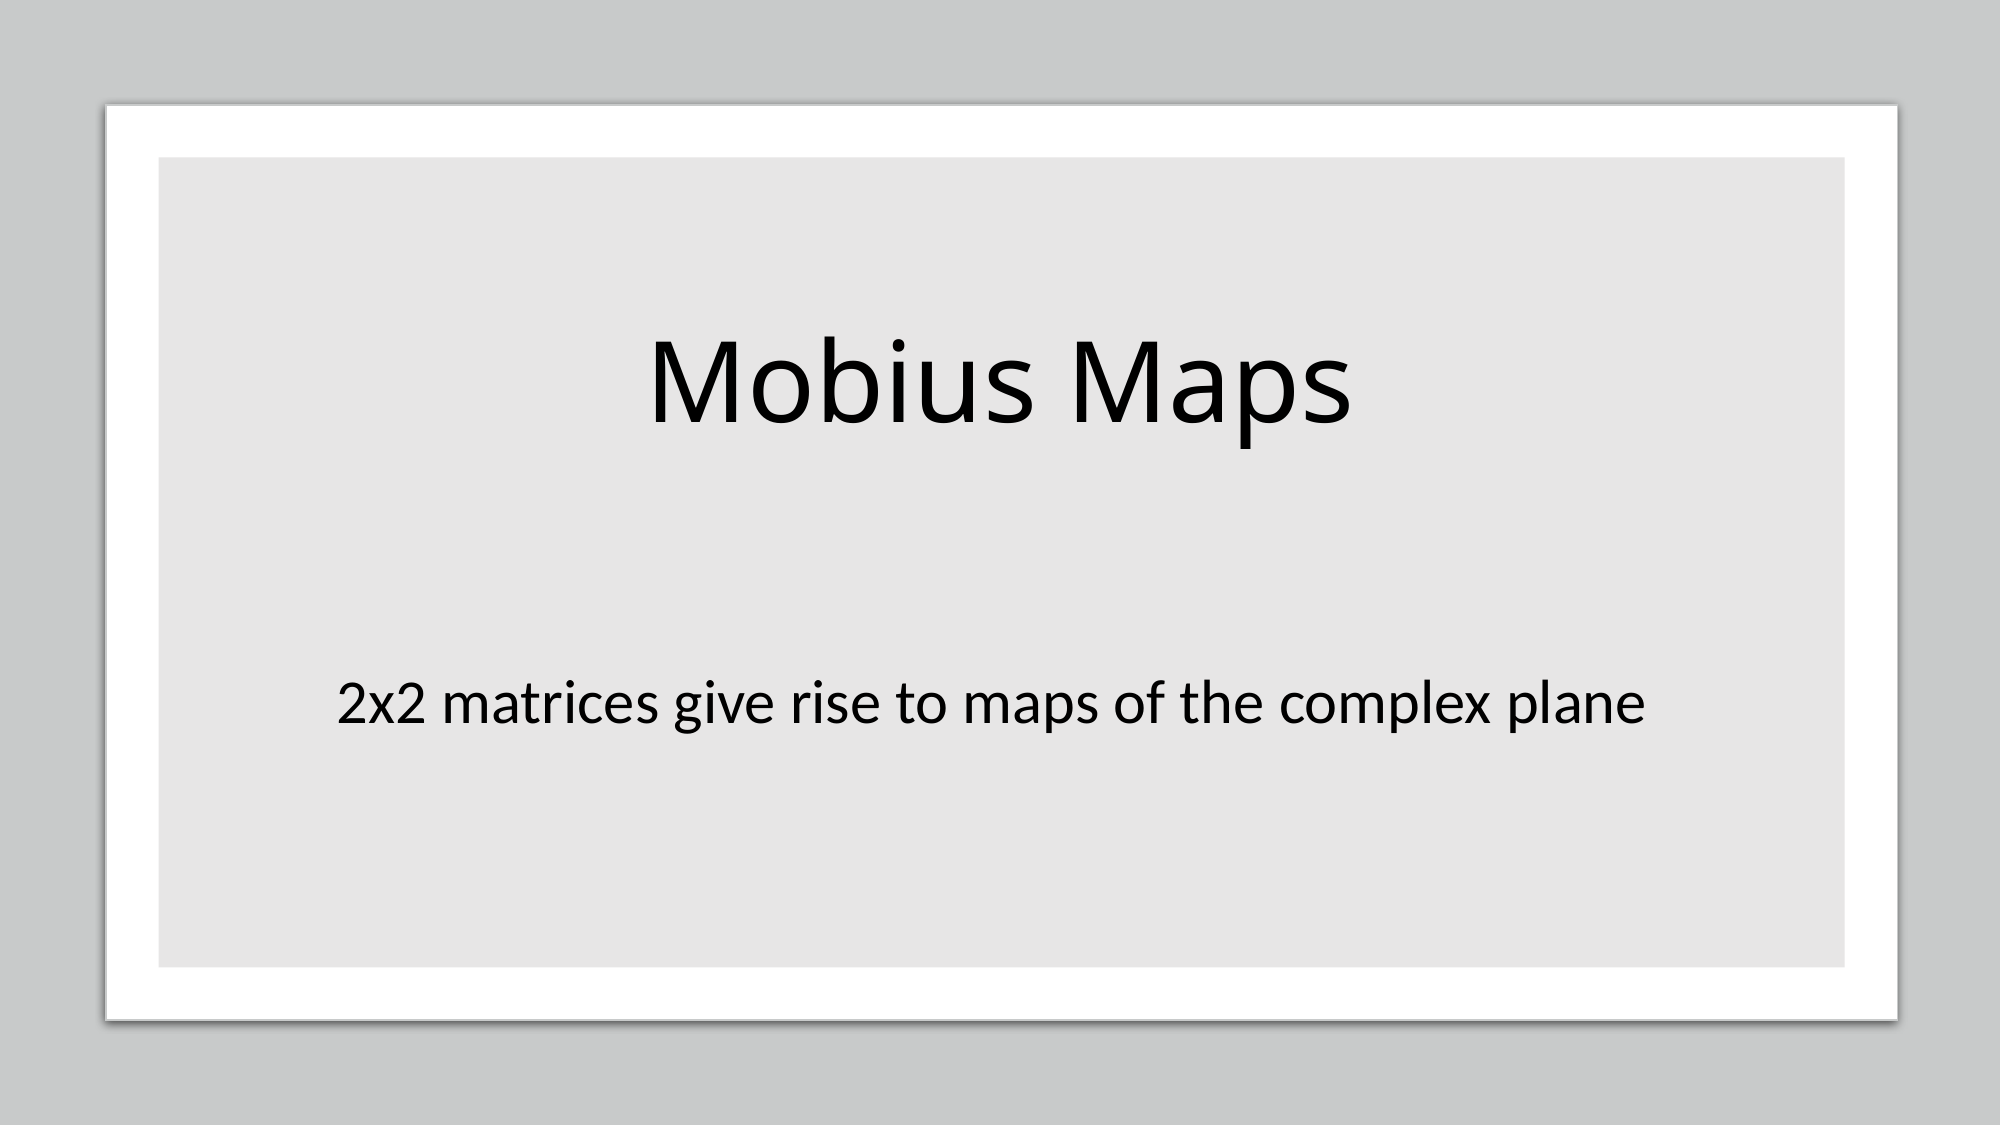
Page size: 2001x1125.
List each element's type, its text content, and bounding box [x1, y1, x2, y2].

text_box [158, 156, 1846, 968]
title Mobius Maps [249, 225, 1750, 455]
text_box [105, 104, 1898, 1021]
text_box [0, 0, 2000, 1125]
